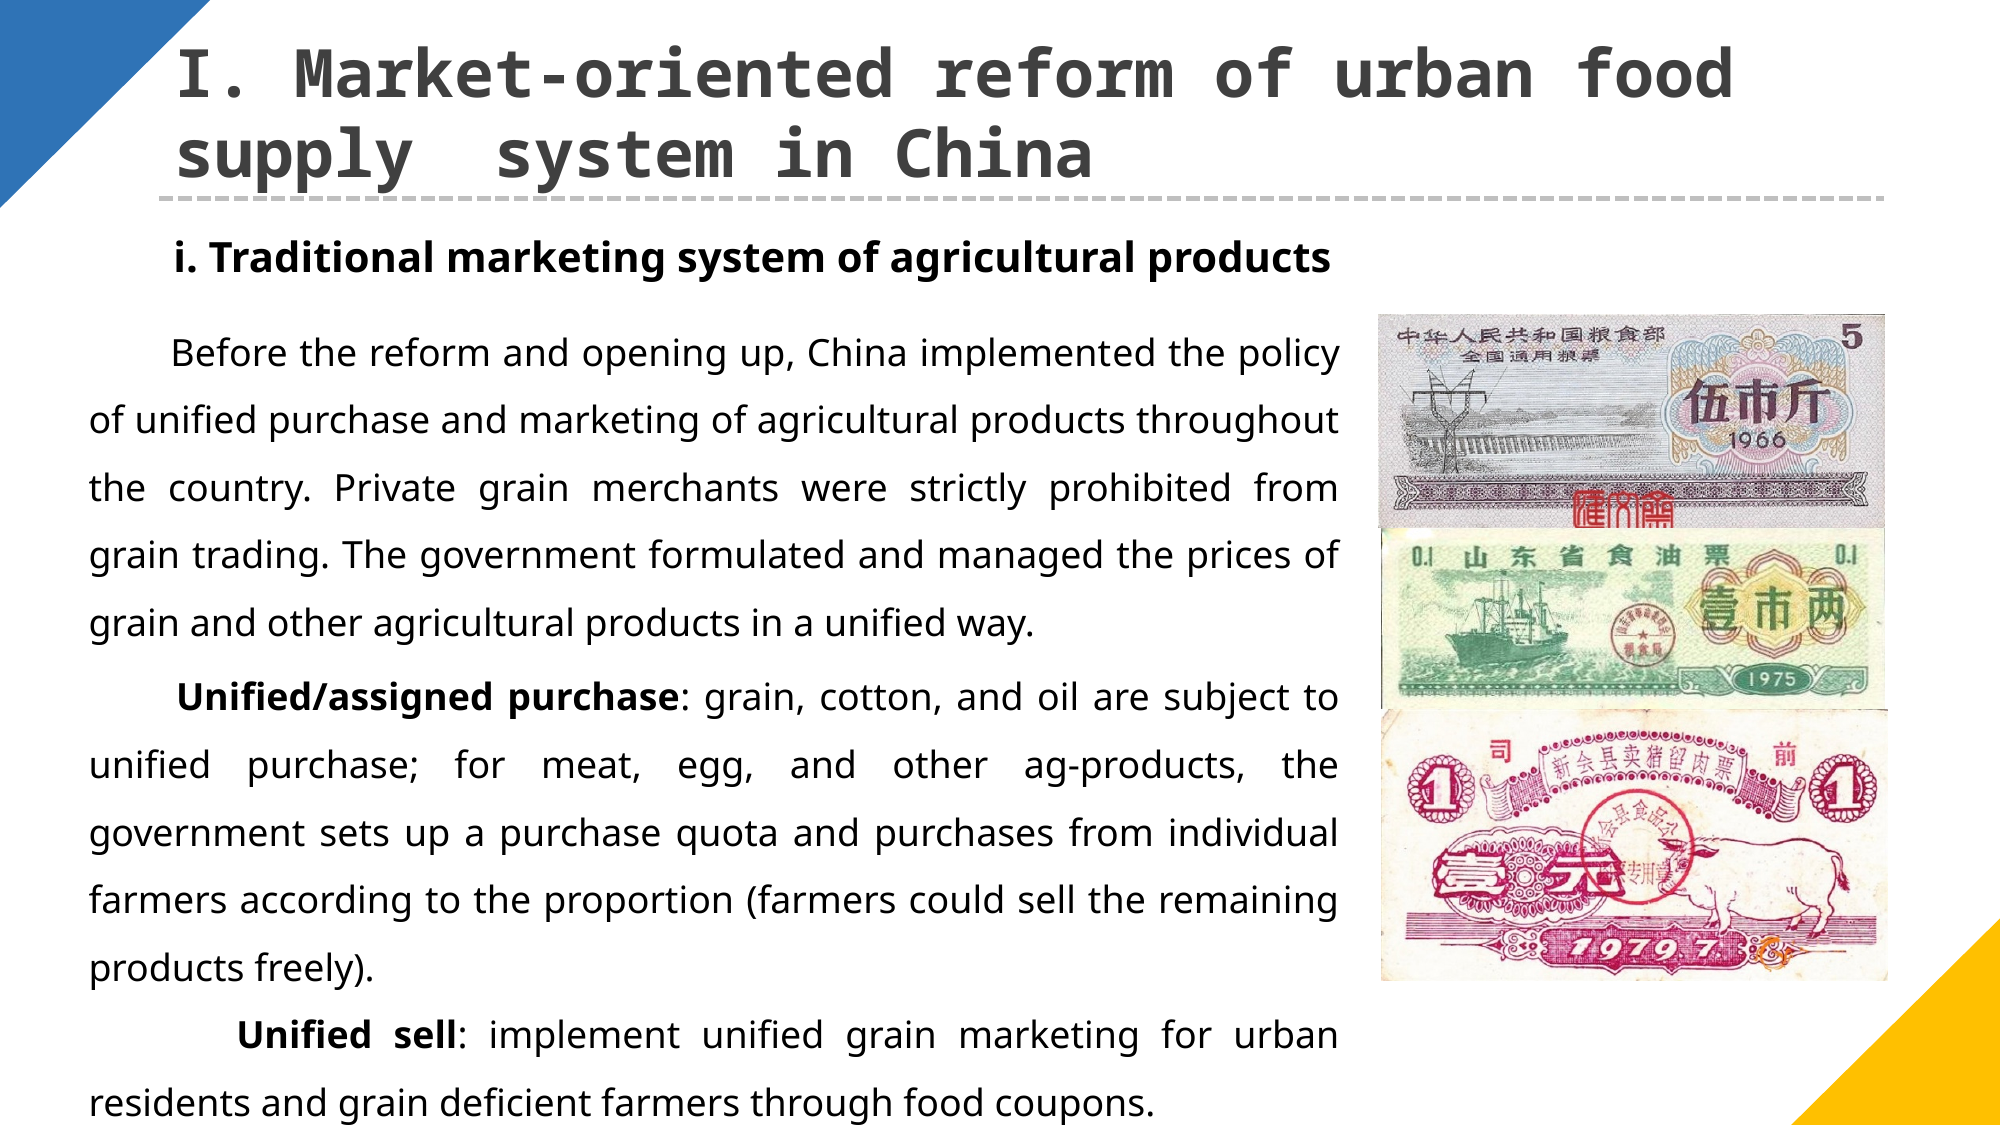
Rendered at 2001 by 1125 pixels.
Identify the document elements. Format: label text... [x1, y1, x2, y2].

text_box i. Traditional marketing system of agricultural products [158, 198, 1863, 289]
text_box [1791, 918, 2000, 1125]
text_box Before the reform and opening up, China implemented the policy of unified purchase and marketing of agricultural products throughout the country. Private grain merchants were strictly prohibited from grain trading. The government formulated and managed the prices of grain and other agricultural products in a unified way. Unified/assigned purchase: grain, cotton, and oil are subject to unified purchase; for meat, egg, and other ag-products, the government sets up a purchase quota and purchases from individual farmers according to the proportion (farmers could sell the remaining products freely). Unified sell: implement unified grain marketing for urban residents and grain deficient farmers through food coupons. [73, 298, 1355, 1125]
text_box I. Market-oriented reform of urban food supply system in China [159, 23, 1885, 198]
picture [1378, 314, 1888, 981]
text_box [0, 0, 211, 208]
